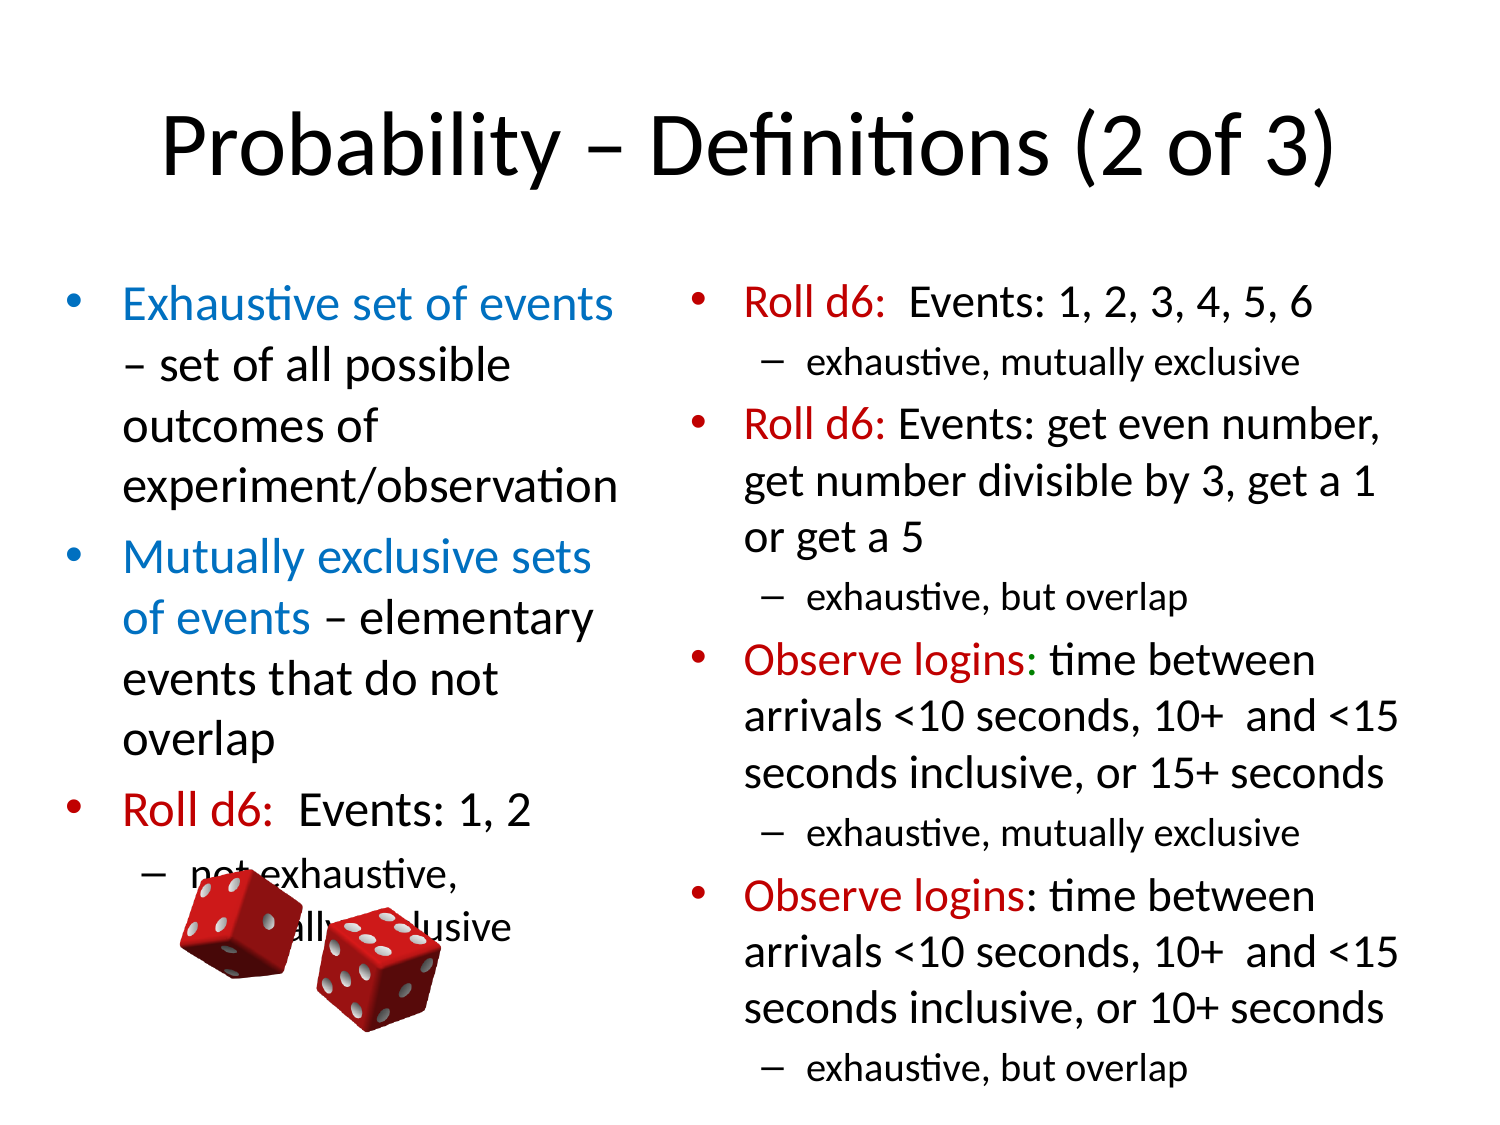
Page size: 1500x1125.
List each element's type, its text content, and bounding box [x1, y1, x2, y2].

title Probability – Definitions (2 of 3) [75, 45, 1425, 233]
picture [174, 863, 446, 1037]
list Exhaustive set of events – set of all possible outcomes of experiment/observation Mutually exclusive sets of events – elementary events that do not overlap Roll d6: Events: 1, 2 not exhaustive, mutually exclusive [50, 262, 638, 1005]
list Roll d6: Events: 1, 2, 3, 4, 5, 6 exhaustive, mutually exclusive Roll d6: Events: get even number, get number divisible by 3, get a 1 or get a 5 exhaustive, but overlap Observe logins: time between arrivals <10 seconds, 10+ and <15 seconds inclusive, or 15+ seconds exhaustive, mutually exclusive Observe logins: time between arrivals <10 seconds, 10+ and <15 seconds inclusive, or 10+ seconds exhaustive, but overlap [675, 262, 1425, 1113]
